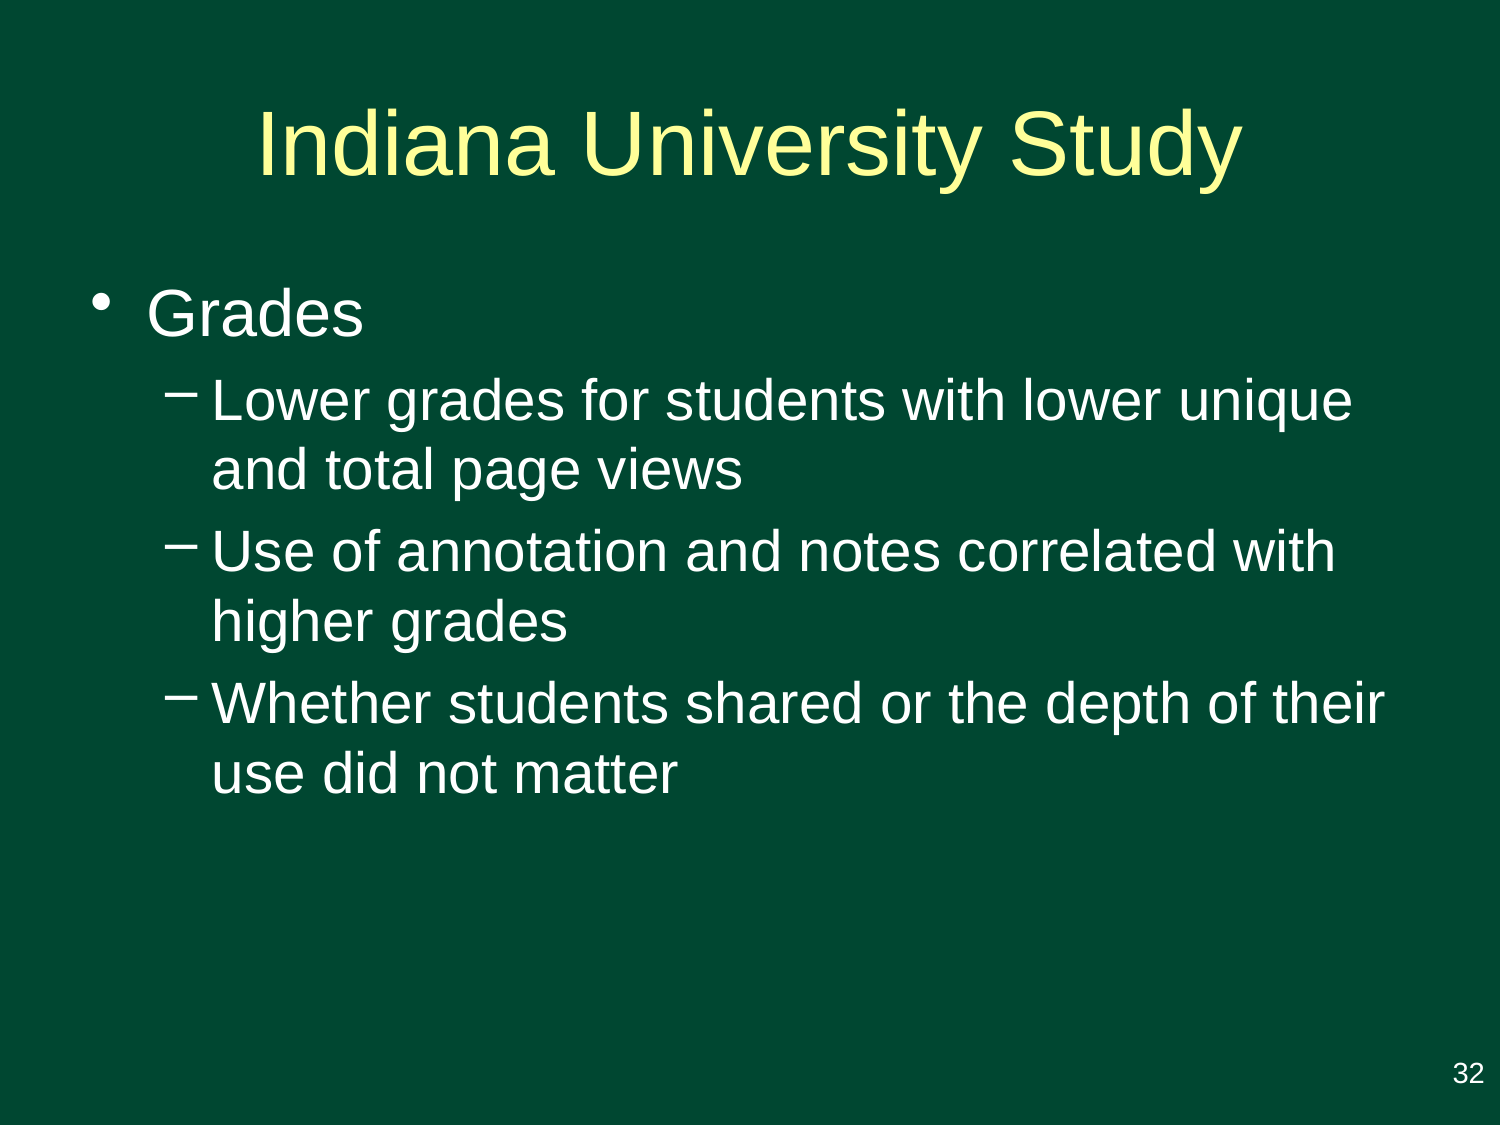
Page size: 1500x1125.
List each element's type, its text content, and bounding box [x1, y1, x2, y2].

title Indiana University Study [74, 44, 1426, 233]
list Grades Lower grades for students with lower unique and total page views Use of annotation and notes correlated with higher grades Whether students shared or the depth of their use did not matter [74, 262, 1426, 1006]
slide_number 32 [1149, 1046, 1500, 1125]
